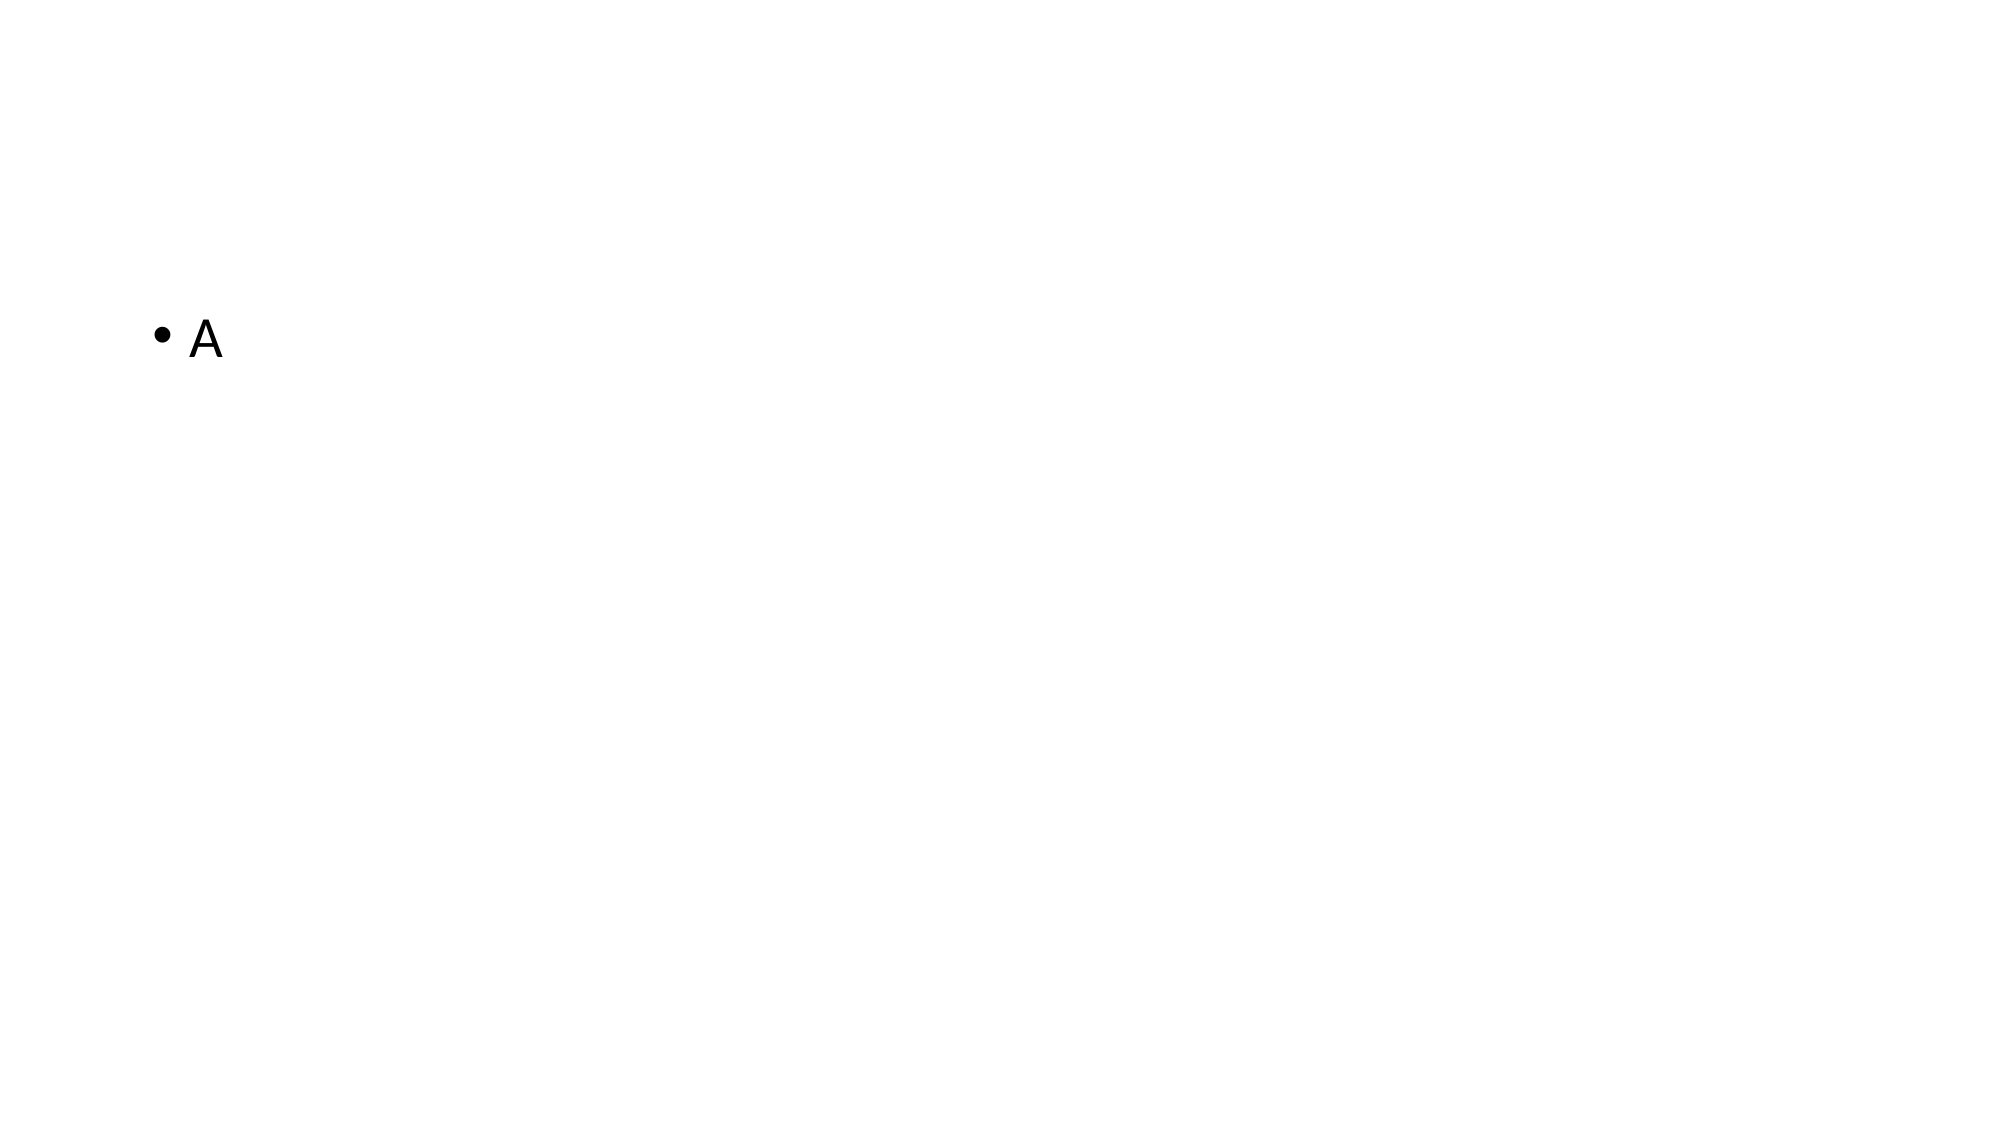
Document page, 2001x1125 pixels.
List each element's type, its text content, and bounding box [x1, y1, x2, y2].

list A [137, 299, 1863, 1014]
